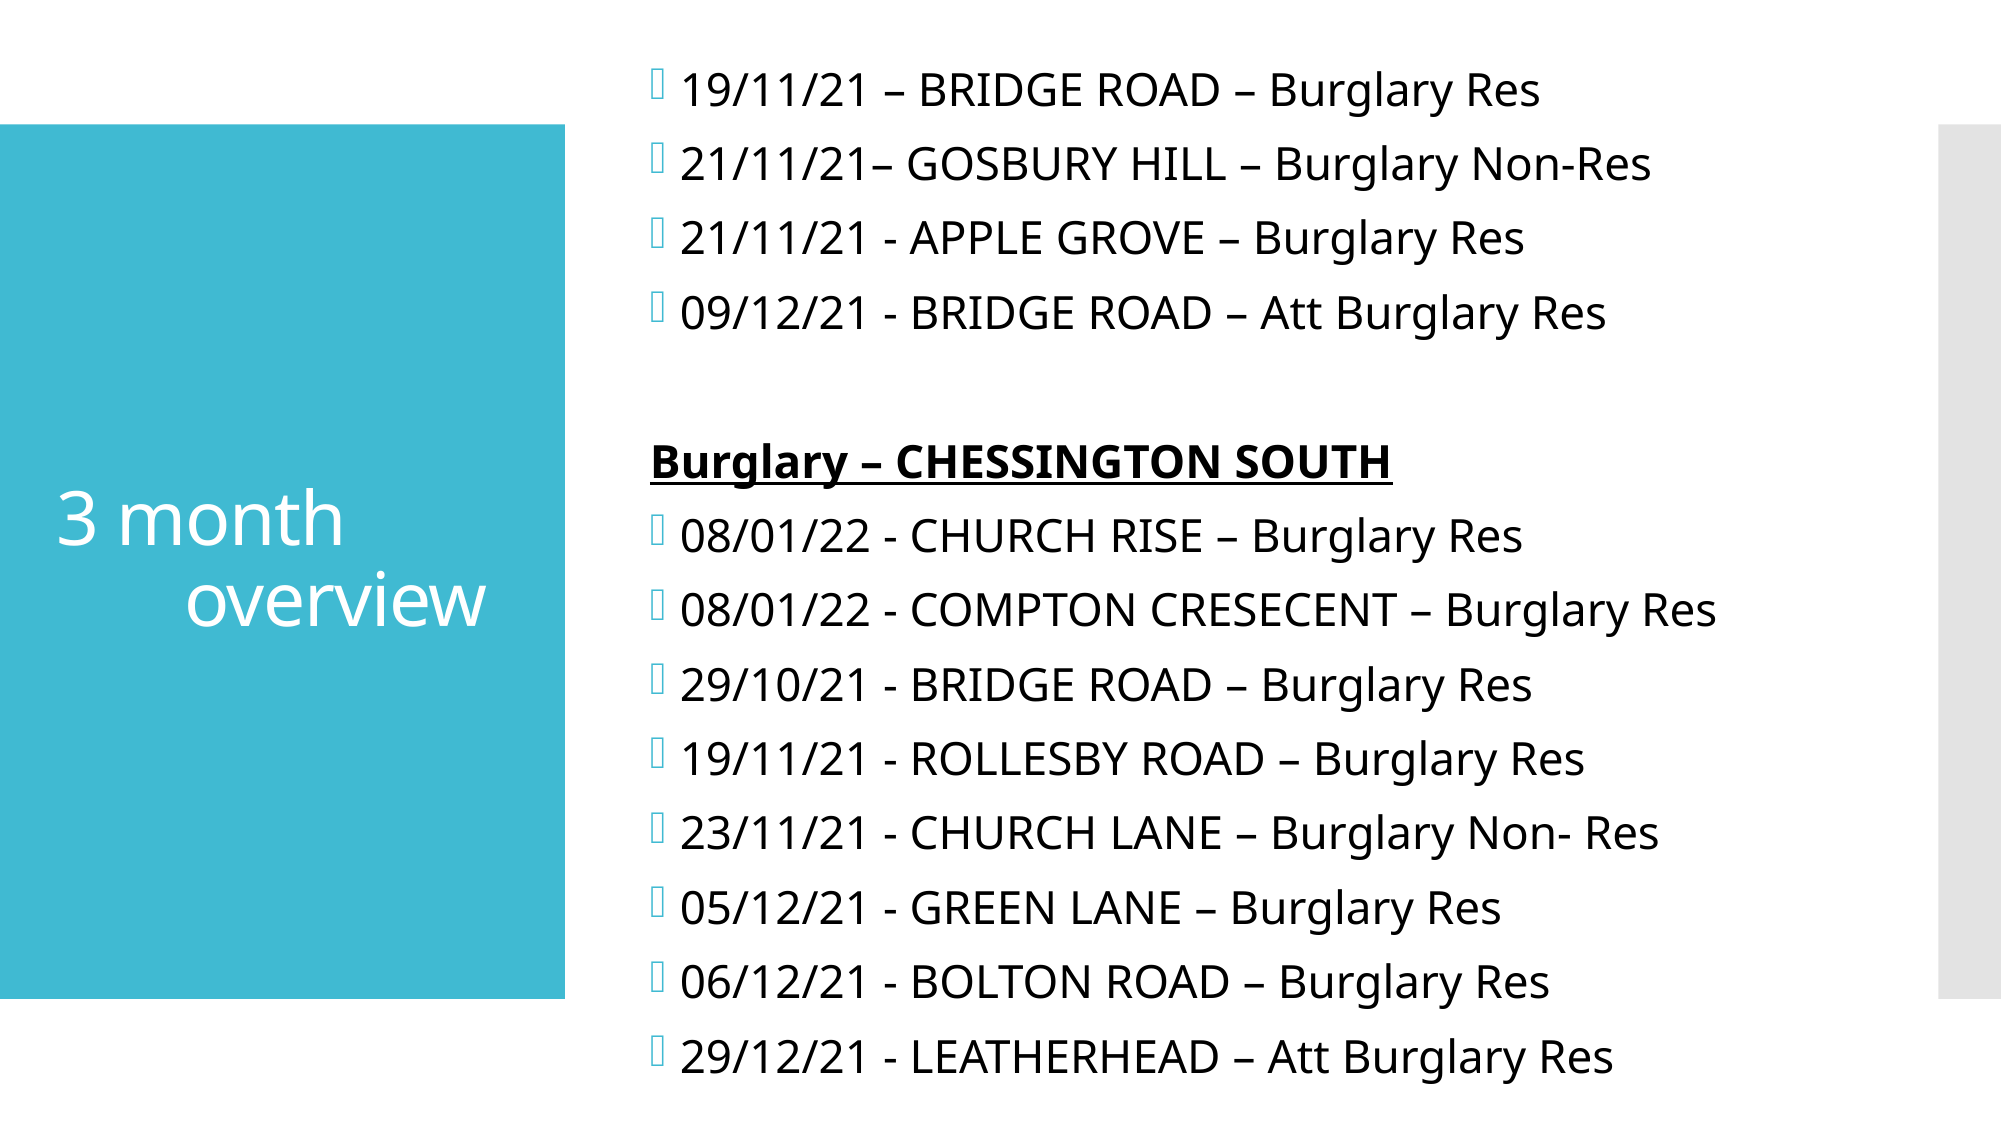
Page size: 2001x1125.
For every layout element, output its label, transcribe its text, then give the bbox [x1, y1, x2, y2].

list 19/11/21 – BRIDGE ROAD – Burglary Res 21/11/21– GOSBURY HILL – Burglary Non-Res 21/11/21 - APPLE GROVE – Burglary Res 09/12/21 - BRIDGE ROAD – Att Burglary Res Burglary – CHESSINGTON SOUTH 08/01/22 - CHURCH RISE – Burglary Res 08/01/22 - COMPTON CRESECENT – Burglary Res 29/10/21 - BRIDGE ROAD – Burglary Res 19/11/21 - ROLLESBY ROAD – Burglary Res 23/11/21 - CHURCH LANE – Burglary Non- Res 05/12/21 - GREEN LANE – Burglary Res 06/12/21 - BOLTON ROAD – Burglary Res 29/12/21 - LEATHERHEAD – Att Burglary Res [634, 0, 1835, 982]
title 3 month overview [41, 184, 525, 940]
